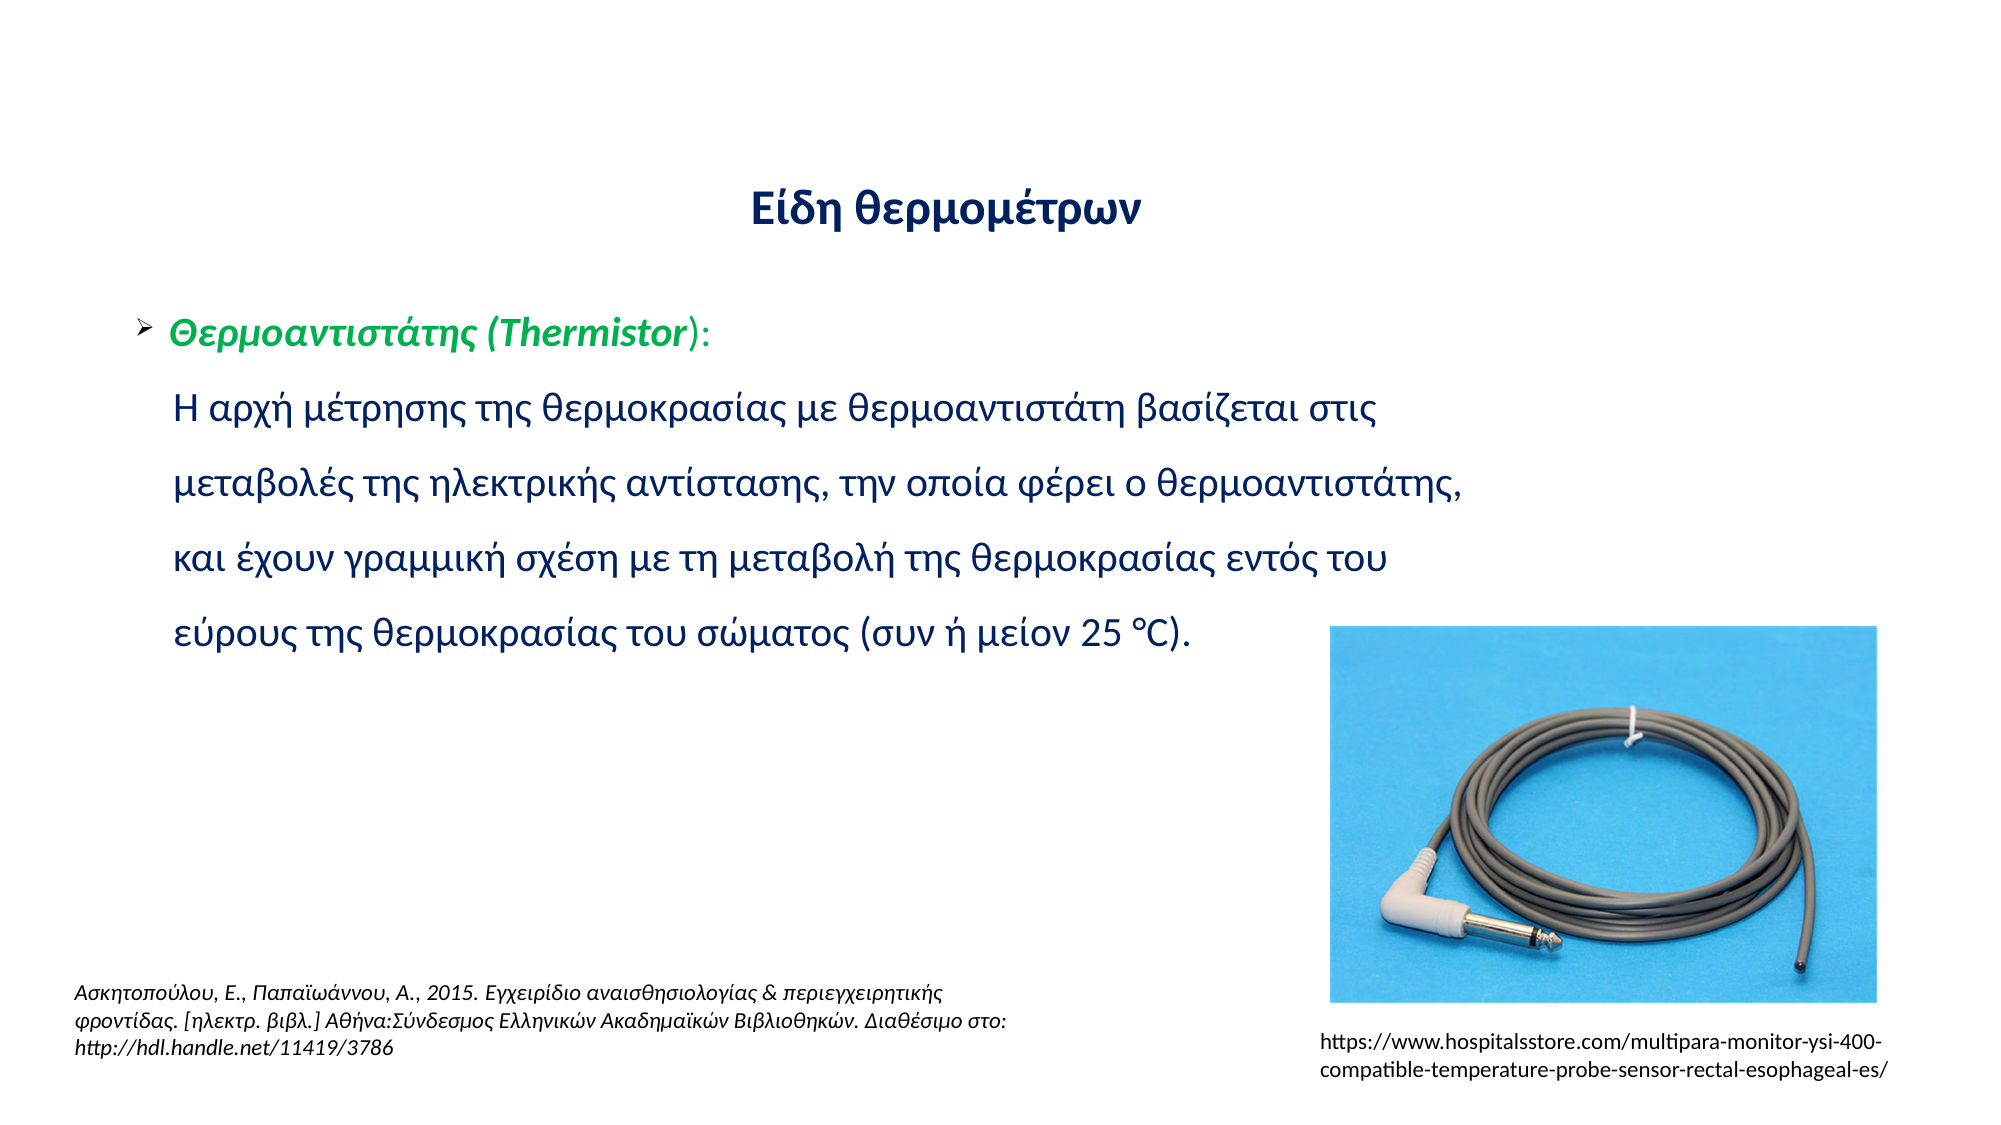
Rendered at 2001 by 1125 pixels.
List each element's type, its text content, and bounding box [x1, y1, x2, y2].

text_box https://www.hospitalsstore.com/multipara-monitor-ysi-400-compatible-temperature-probe-sensor-rectal-esophageal-es/ [1305, 1019, 2000, 1090]
text_box Ασκητοπούλου, Ε., Παπαϊωάννου, Α., 2015. Εγχειρίδιο αναισθησιολογίας & περιεγχειρητικής φροντίδας. [ηλεκτρ. βιβλ.] Αθήνα:Σύνδεσμος Ελληνικών Ακαδημαϊκών Βιβλιοθηκών. Διαθέσιμο στο: http://hdl.handle.net/11419/3786 [59, 970, 1060, 1068]
picture [1330, 626, 1877, 1003]
text_box Είδη θερμομέτρων [736, 167, 1158, 243]
text_box Θερμοαντιστάτης (Thermistor): Η αρχή μέτρησης της θερμοκρασίας με θερμοαντιστάτη βασίζεται στις μεταβολές της ηλεκτρικής αντίστασης, την οποία φέρει ο θερμοαντιστάτης, και έχουν γραμμική σχέση με τη μεταβολή της θερμοκρασίας εντός του εύρους της θερμοκρασίας του σώματος (συν ή μείον 25 °C). [120, 272, 1493, 663]
